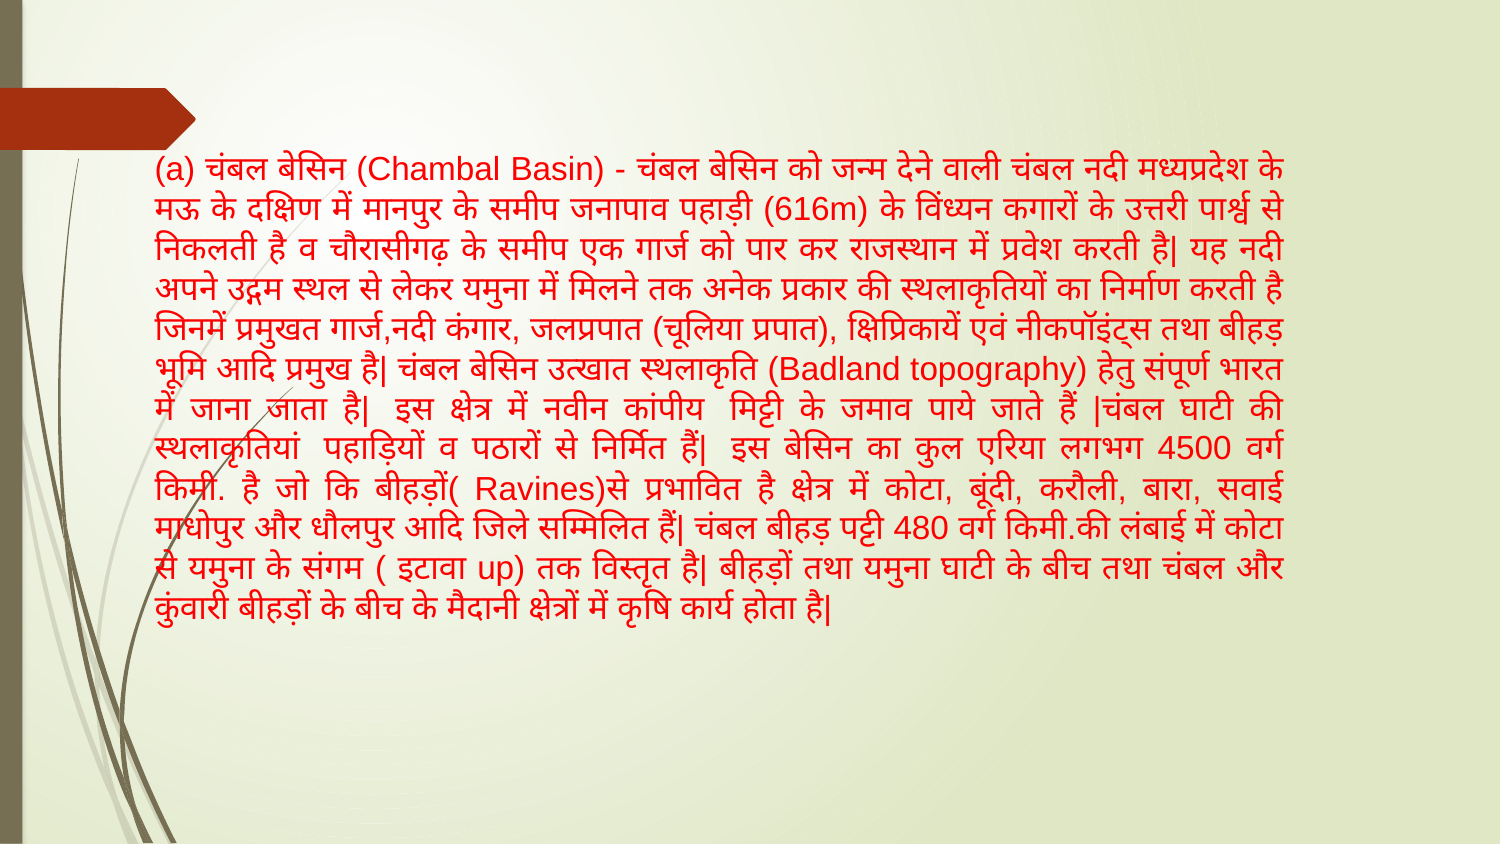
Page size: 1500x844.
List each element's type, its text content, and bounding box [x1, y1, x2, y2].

text_box (a) चंबल बेसिन (Chambal Basin) - चंबल बेसिन को जन्म देने वाली चंबल नदी मध्यप्रदेश के मऊ के दक्षिण में मानपुर के समीप जनापाव पहाड़ी (616m) के विंध्यन कगारों के उत्तरी पार्श्व से निकलती है व चौरासीगढ़ के समीप एक गार्ज को पार कर राजस्थान में प्रवेश करती है| यह नदी अपने उद्गम स्थल से लेकर यमुना में मिलने तक अनेक प्रकार की स्थलाकृतियों का निर्माण करती है जिनमें प्रमुखत गार्ज,नदी कंगार, जलप्रपात (चूलिया प्रपात), क्षिप्रिकायें एवं नीकपॉइंट्स तथा बीहड़ भूमि आदि प्रमुख है| चंबल बेसिन उत्खात स्थलाकृति (Badland topography) हेतु संपूर्ण भारत में जाना जाता है| इस क्षेत्र में नवीन कांपीय मिट्टी के जमाव पाये जाते हैं |चंबल घाटी की स्थलाकृतियां पहाड़ियों व पठारों से निर्मित हैं| इस बेसिन का कुल एरिया लगभग 4500 वर्ग किमी. है जो कि बीहड़ों( Ravines)से प्रभावित है क्षेत्र में कोटा, बूंदी, करौली, बारा, सवाई माधोपुर और धौलपुर आदि जिले सम्मिलित हैं| चंबल बीहड़ पट्टी 480 वर्ग किमी.की लंबाई में कोटा से यमुना के संगम ( इटावा up) तक विस्तृत है| बीहड़ों तथा यमुना घाटी के बीच तथा चंबल और कुंवारी बीहड़ों के बीच के मैदानी क्षेत्रों में कृषि कार्य होता है| [139, 139, 1298, 634]
